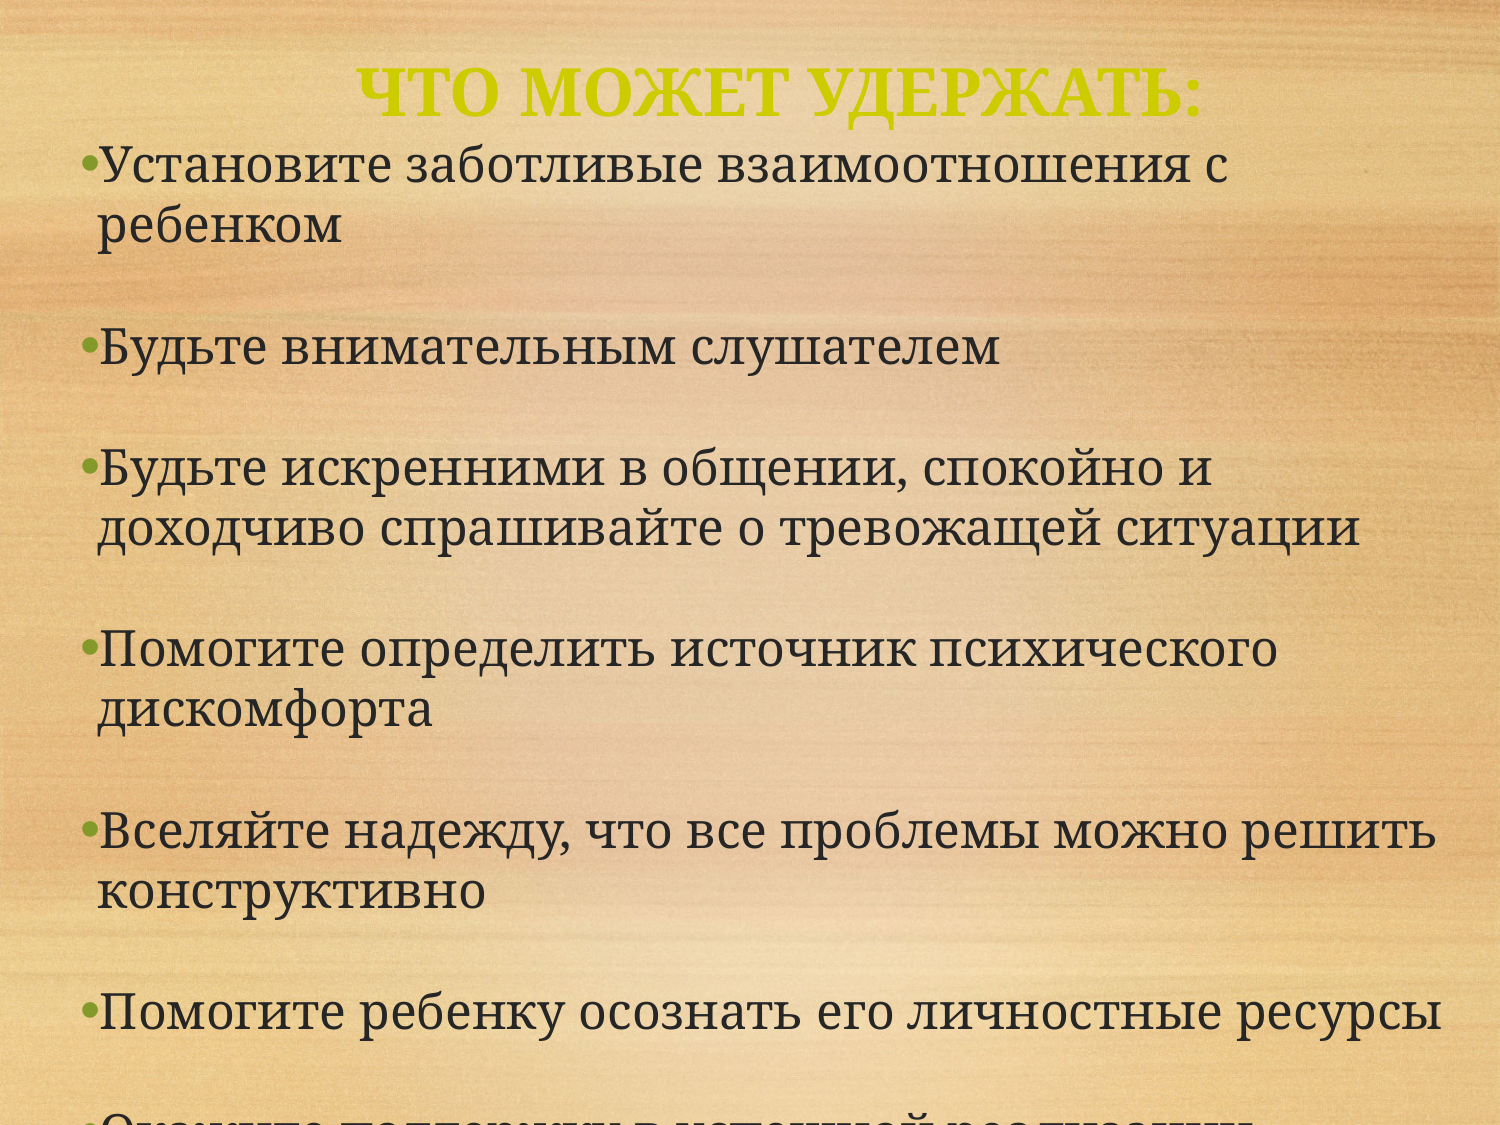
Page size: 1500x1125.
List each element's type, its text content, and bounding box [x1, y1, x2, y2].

picture [0, 0, 1500, 1125]
title ЧТО МОЖЕТ УДЕРЖАТЬ: [76, 19, 1483, 161]
list Установите заботливые взаимоотношения с ребенком Будьте внимательным слушателем Будьте искренними в общении, спокойно и доходчиво спрашивайте о тревожащей ситуации Помогите определить источник психического дискомфорта Вселяйте надежду, что все проблемы можно решить конструктивно Помогите ребенку осознать его личностные ресурсы Окажите поддержку в успешной реализации ребенка в настоящем и помогите определить перспективу на будущее. [64, 125, 1459, 1106]
